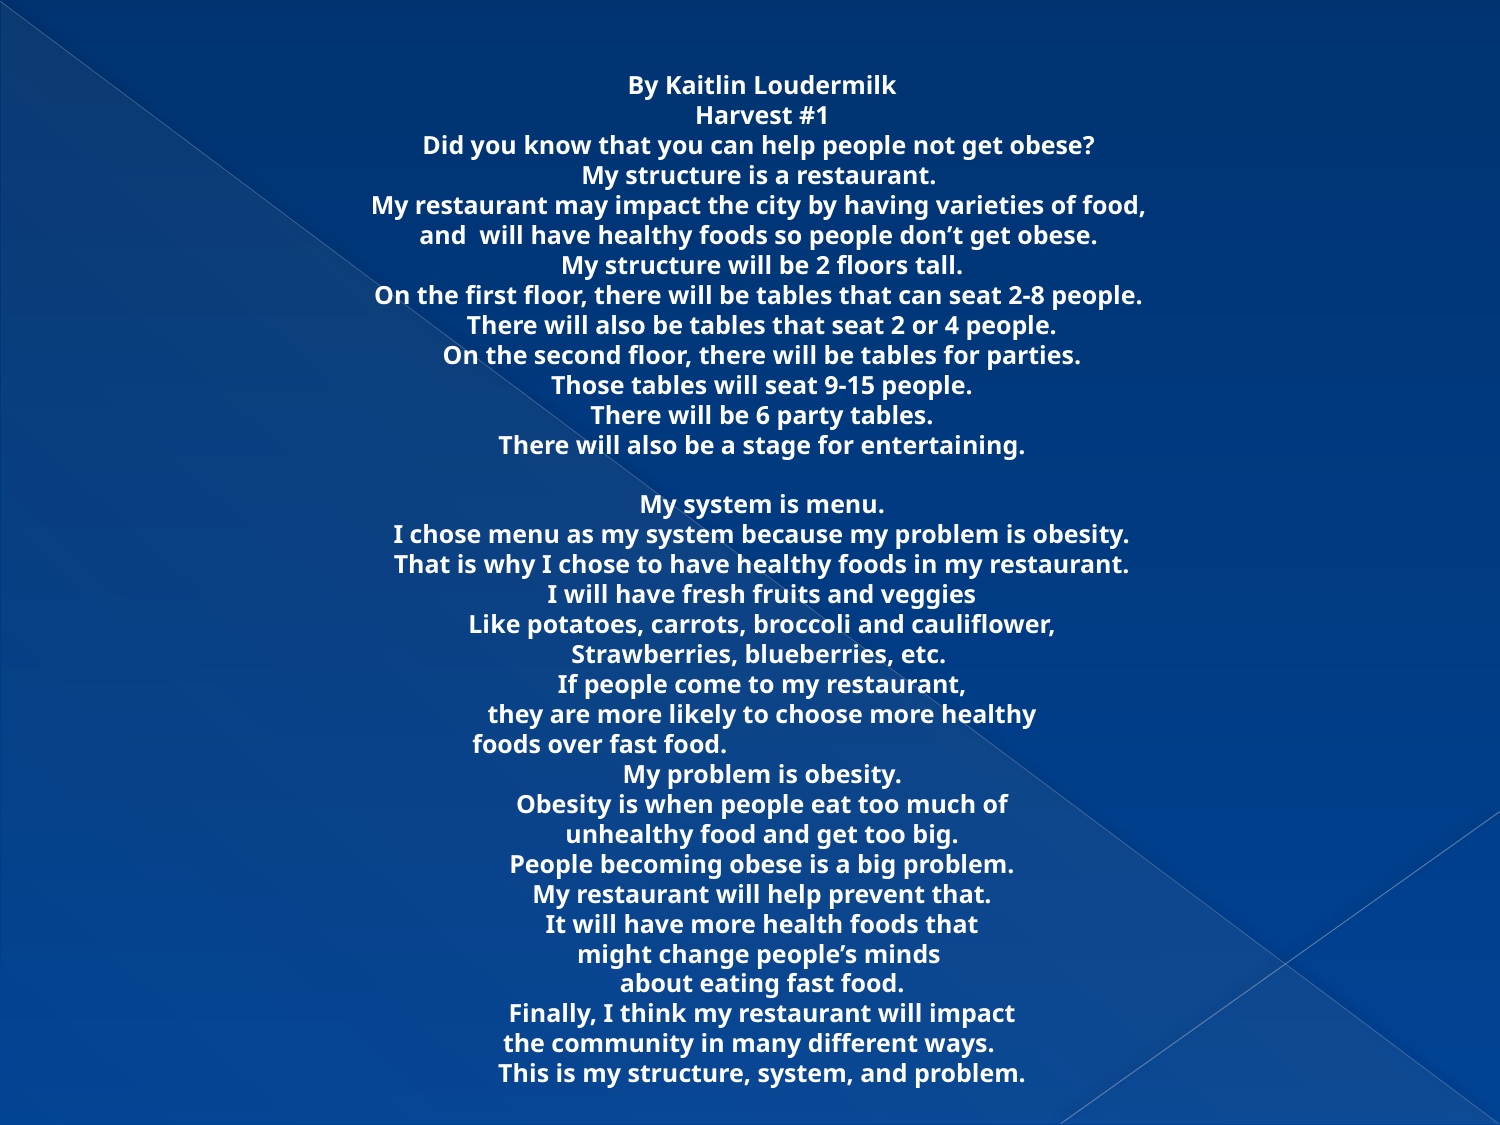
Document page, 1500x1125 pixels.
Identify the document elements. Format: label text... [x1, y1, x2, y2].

text_box By Kaitlin Loudermilk Harvest #1 Did you know that you can help people not get obese? My structure is a restaurant. My restaurant may impact the city by having varieties of food, and will have healthy foods so people don’t get obese. My structure will be 2 floors tall. On the first floor, there will be tables that can seat 2-8 people. There will also be tables that seat 2 or 4 people. On the second floor, there will be tables for parties. Those tables will seat 9-15 people. There will be 6 party tables. There will also be a stage for entertaining. My system is menu. I chose menu as my system because my problem is obesity. That is why I chose to have healthy foods in my restaurant. I will have fresh fruits and veggies Like potatoes, carrots, broccoli and cauliflower, Strawberries, blueberries, etc. If people come to my restaurant, they are more likely to choose more healthy foods over fast food. My problem is obesity. Obesity is when people eat too much of unhealthy food and get too big. People becoming obese is a big problem. My restaurant will help prevent that. It will have more health foods that might change people’s minds about eating fast food. Finally, I think my restaurant will impact the community in many different ways. This is my structure, system, and problem. [49, 62, 1475, 1096]
